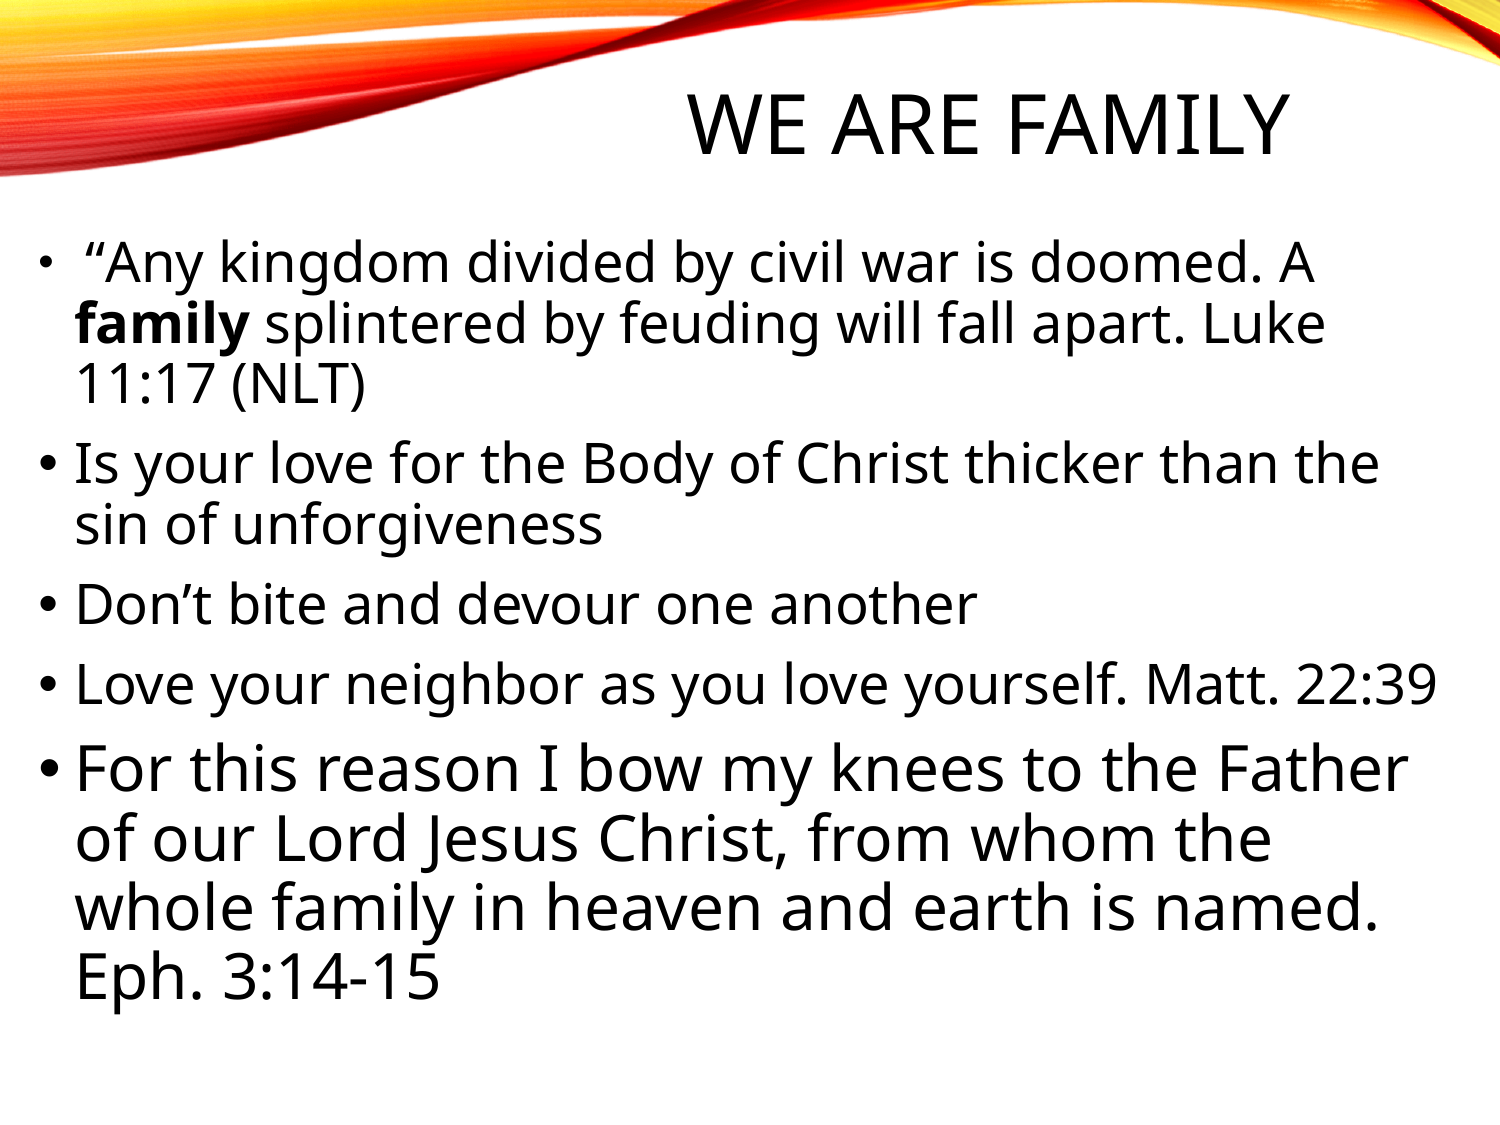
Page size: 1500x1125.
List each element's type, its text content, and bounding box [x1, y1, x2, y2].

picture [0, 0, 1500, 178]
list “Any kingdom divided by civil war is doomed. A family splintered by feuding will fall apart. Luke 11:17 (NLT) Is your love for the Body of Christ thicker than the sin of unforgiveness Don’t bite and devour one another Love your neighbor as you love yourself. Matt. 22:39 For this reason I bow my knees to the Father of our Lord Jesus Christ, from whom the whole family in heaven and earth is named. Eph. 3:14-15 [23, 227, 1465, 1078]
title We Are Family [671, 47, 1500, 207]
